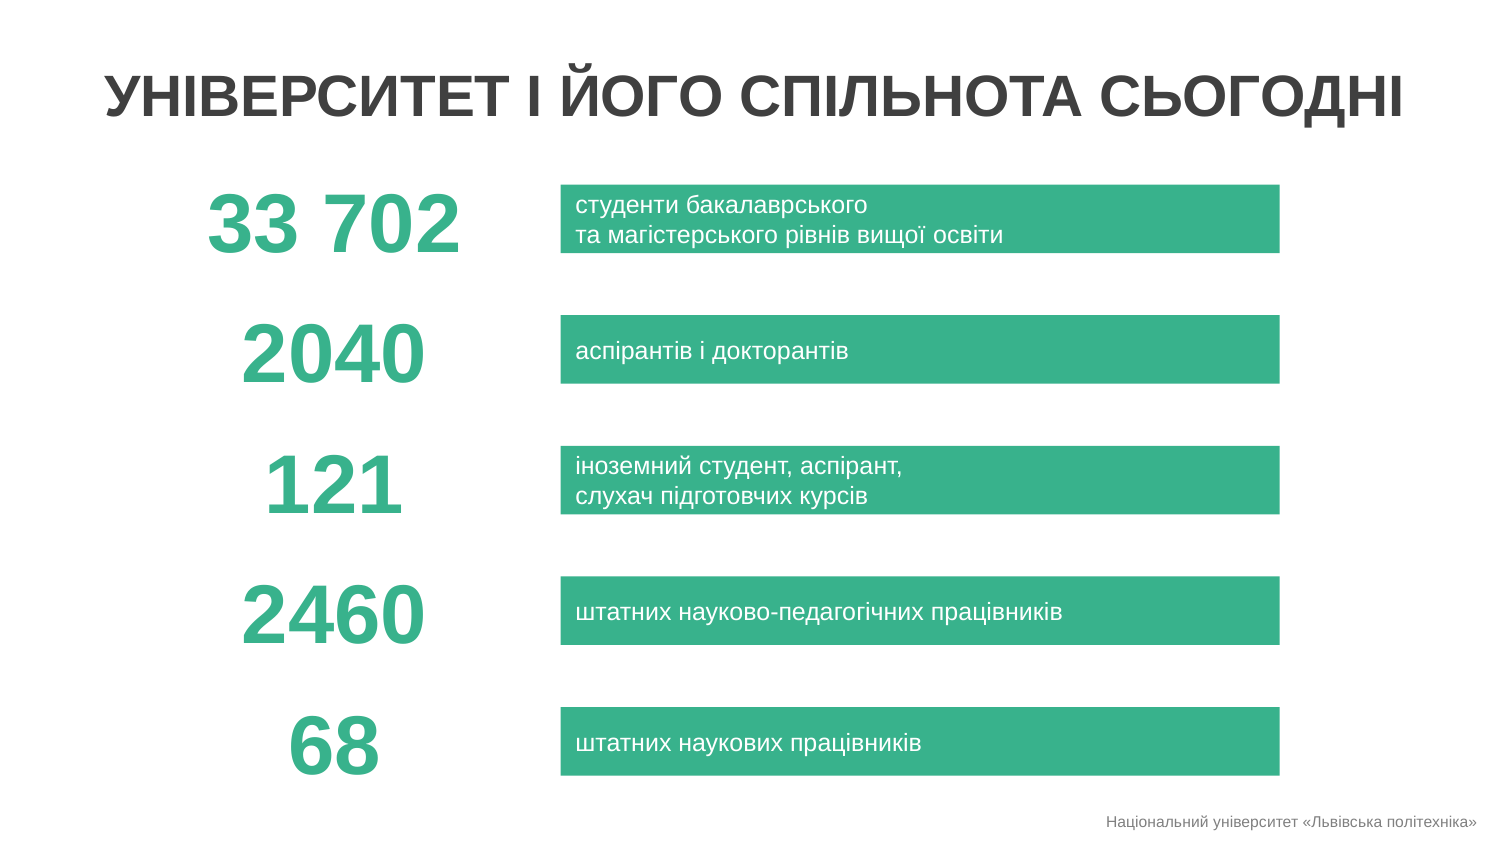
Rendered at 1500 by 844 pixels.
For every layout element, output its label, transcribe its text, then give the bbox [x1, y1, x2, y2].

text_box УНІВЕРСИТЕТ І ЙОГО СПІЛЬНОТА СЬОГОДНІ [98, 55, 1411, 132]
text_box Національний університет «Львівська політехніка» [973, 806, 1483, 844]
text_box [151, 165, 1280, 795]
